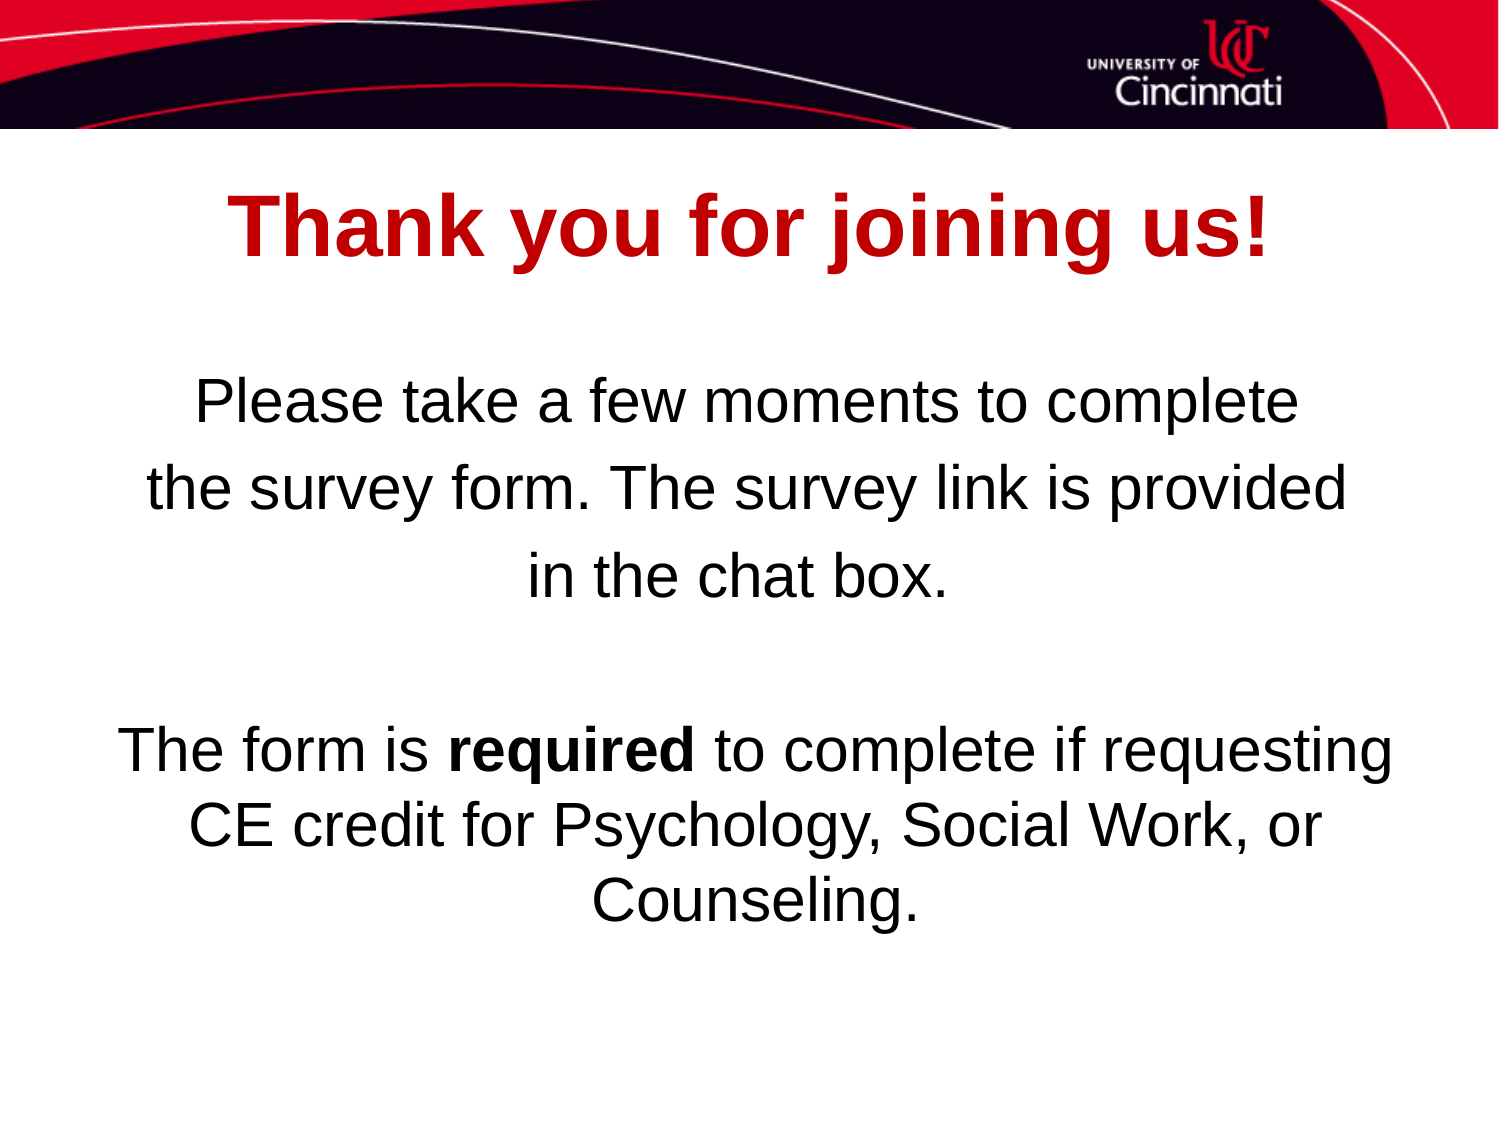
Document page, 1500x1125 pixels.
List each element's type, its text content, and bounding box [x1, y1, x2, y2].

subtitle Please take a few moments to complete the survey form. The survey link is provided in the chat box. The form is required to complete if requesting CE credit for Psychology, Social Work, or Counseling. [87, 352, 1425, 988]
picture [0, 0, 1500, 129]
title Thank you for joining us! [112, 100, 1388, 342]
